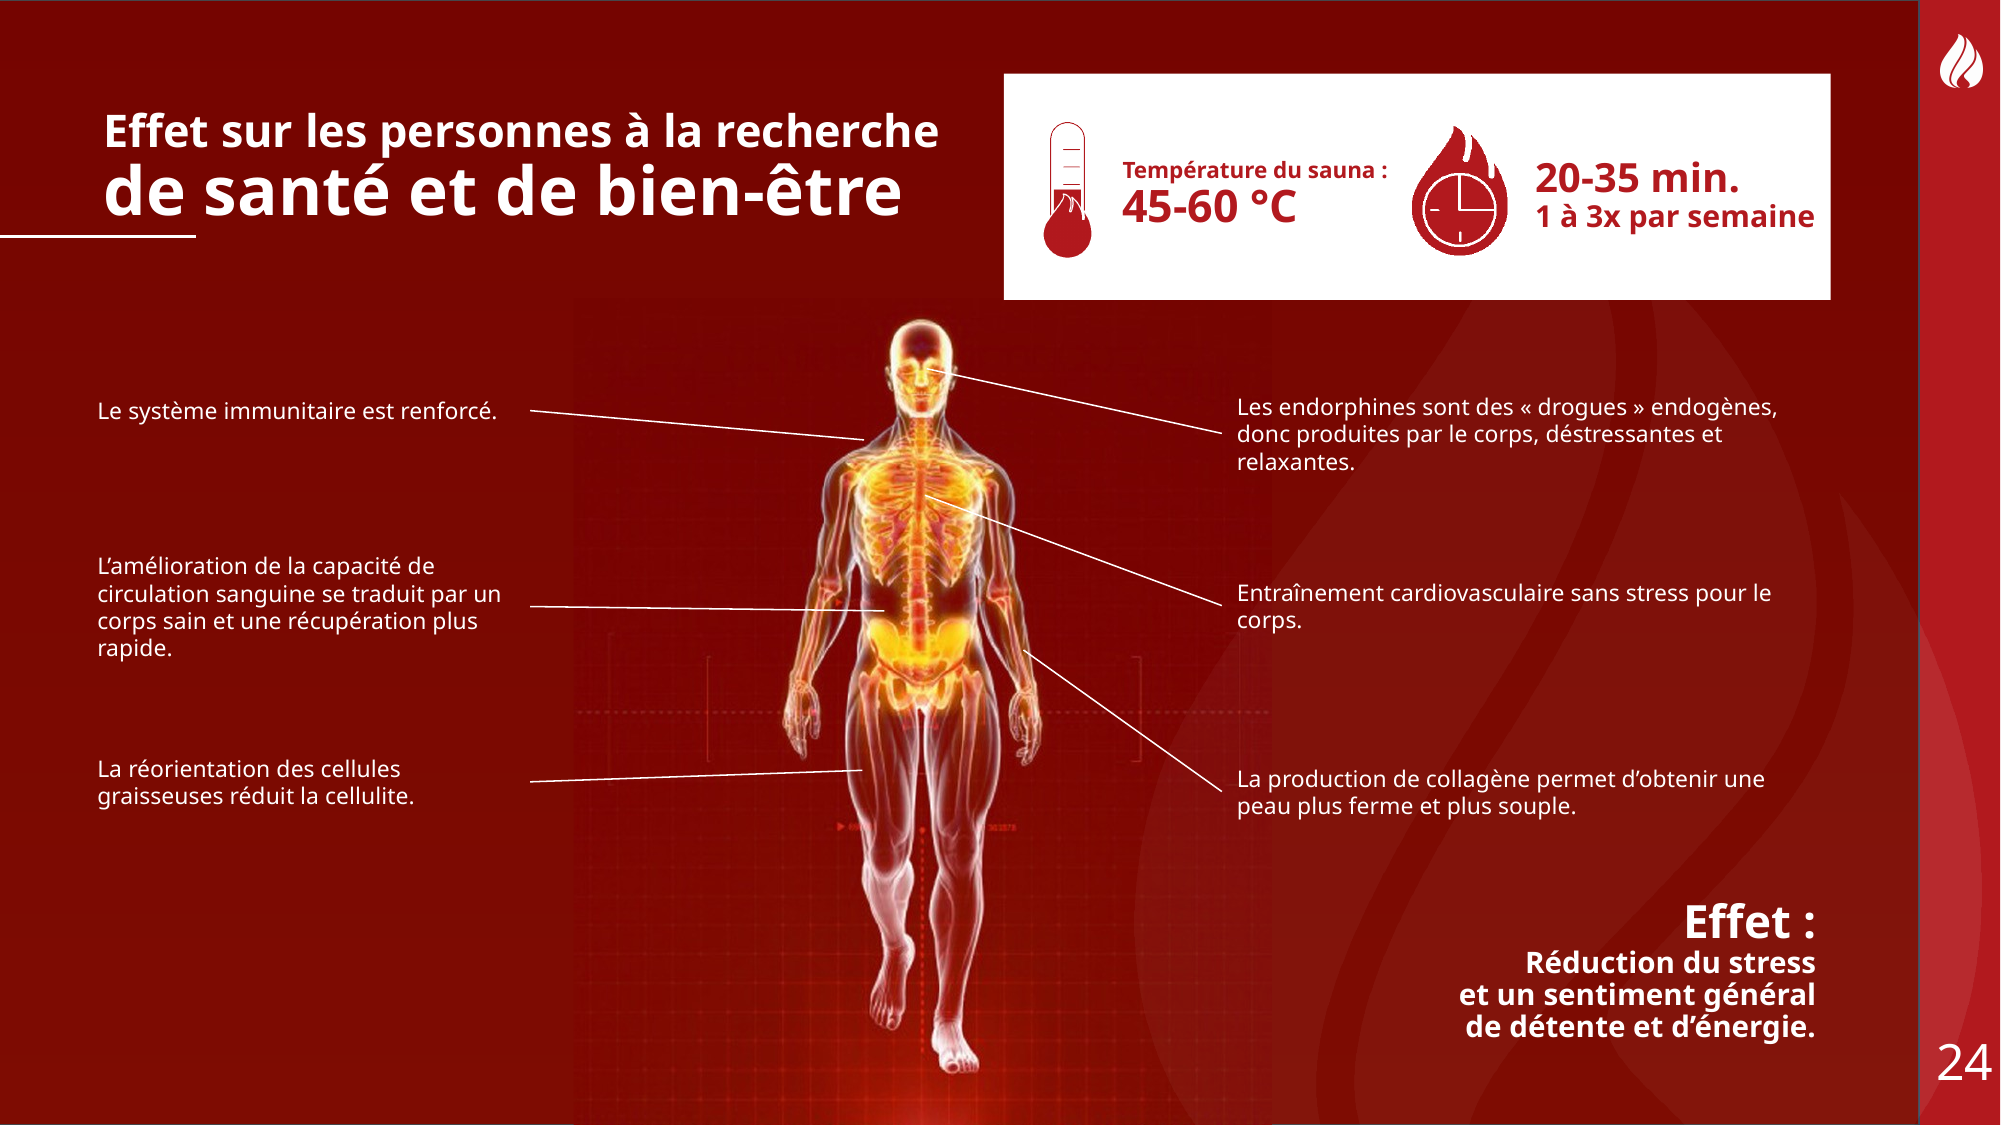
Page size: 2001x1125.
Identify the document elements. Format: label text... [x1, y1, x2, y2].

title Effet sur les personnes à la recherche de santé et de bien-être [88, 73, 1000, 238]
title 20-35 min. 1 à 3x par semaine [1520, 139, 1831, 194]
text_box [529, 593, 885, 612]
text_box La réorientation des cellules graisseuses réduit la cellulite. [82, 746, 531, 817]
slide_number 24 [1987, 1013, 2000, 1112]
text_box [529, 770, 863, 783]
title Température du sauna : 45-60 °C [1107, 139, 1403, 252]
picture [1940, 34, 1983, 88]
picture [1042, 122, 1093, 259]
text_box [924, 495, 1223, 607]
picture [573, 122, 1982, 1125]
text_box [1023, 649, 1222, 793]
text_box [0, 0, 1919, 1125]
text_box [529, 410, 865, 441]
text_box Le système immunitaire est renforcé. [82, 389, 531, 432]
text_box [926, 368, 1222, 421]
text_box L’amélioration de la capacité de circulation sanguine se traduit par un corps sain et une récupération plus rapide. [82, 544, 531, 669]
text_box [1003, 73, 1831, 296]
